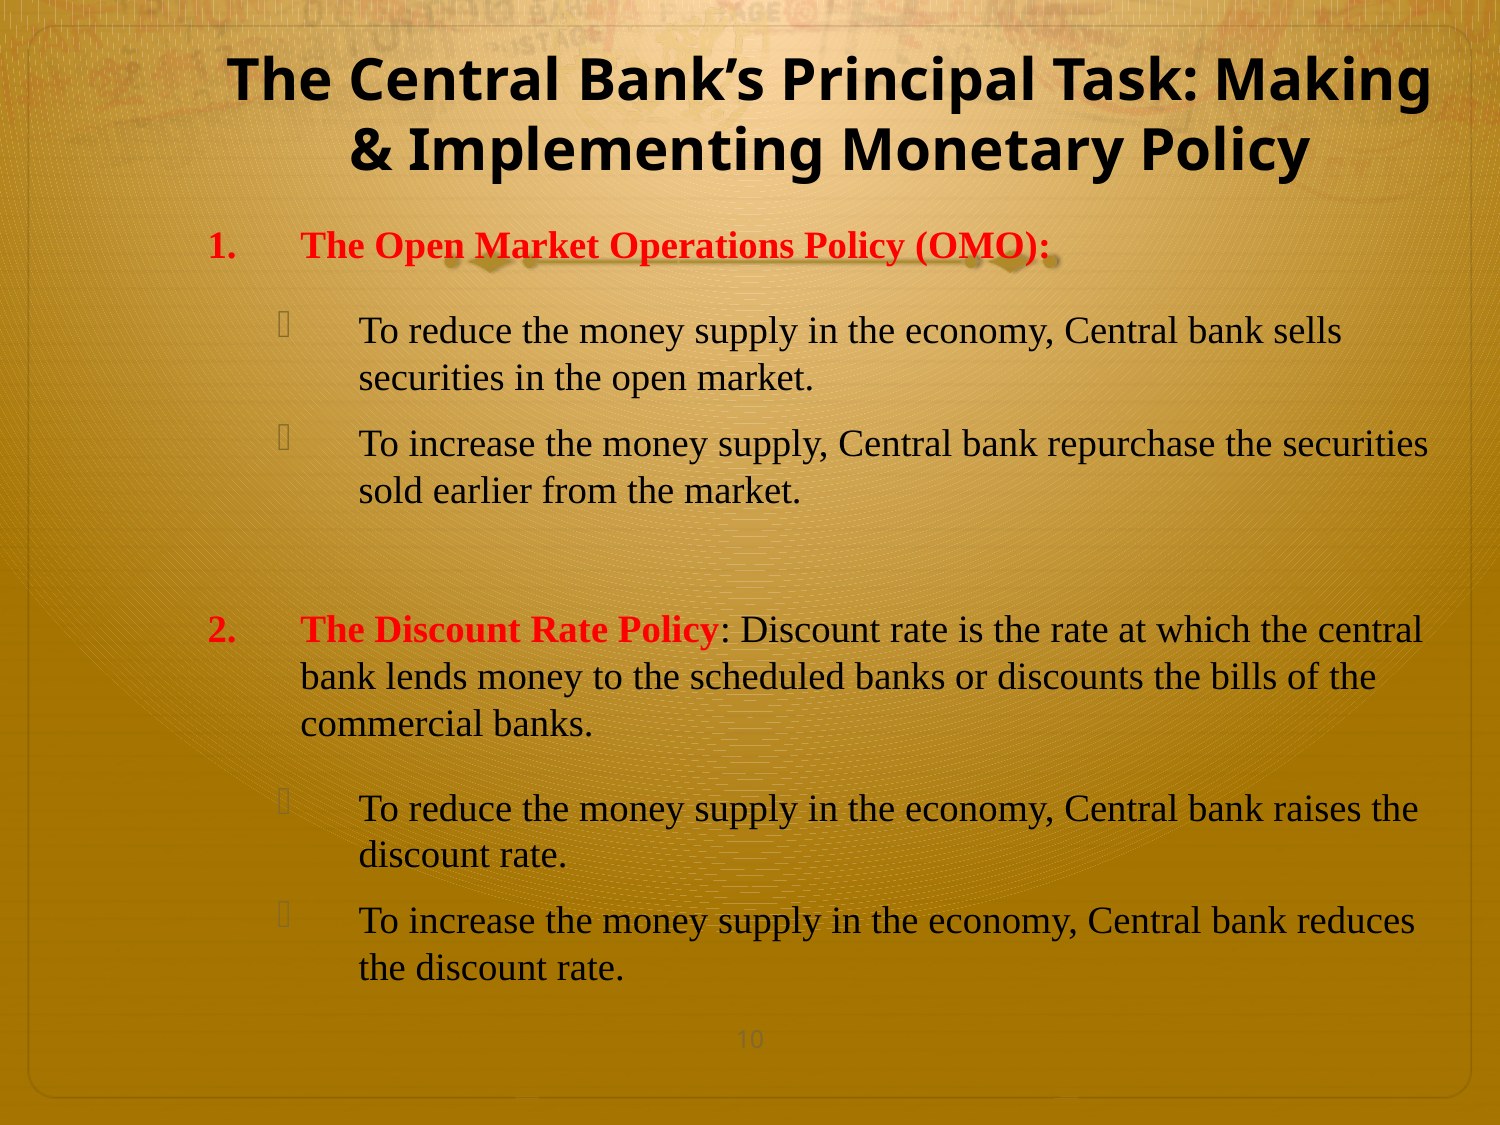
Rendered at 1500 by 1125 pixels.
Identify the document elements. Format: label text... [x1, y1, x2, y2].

slide_number 10 [663, 1010, 837, 1071]
list The Open Market Operations Policy (OMO): To reduce the money supply in the economy, Central bank sells securities in the open market. To increase the money supply, Central bank repurchase the securities sold earlier from the market. The Discount Rate Policy: Discount rate is the rate at which the central bank lends money to the scheduled banks or discounts the bills of the commercial banks. To reduce the money supply in the economy, Central bank raises the discount rate. To increase the money supply in the economy, Central bank reduces the discount rate. [192, 212, 1468, 1000]
picture [0, 0, 1500, 1125]
title The Central Bank’s Principal Task: Making & Implementing Monetary Policy [192, 37, 1468, 188]
